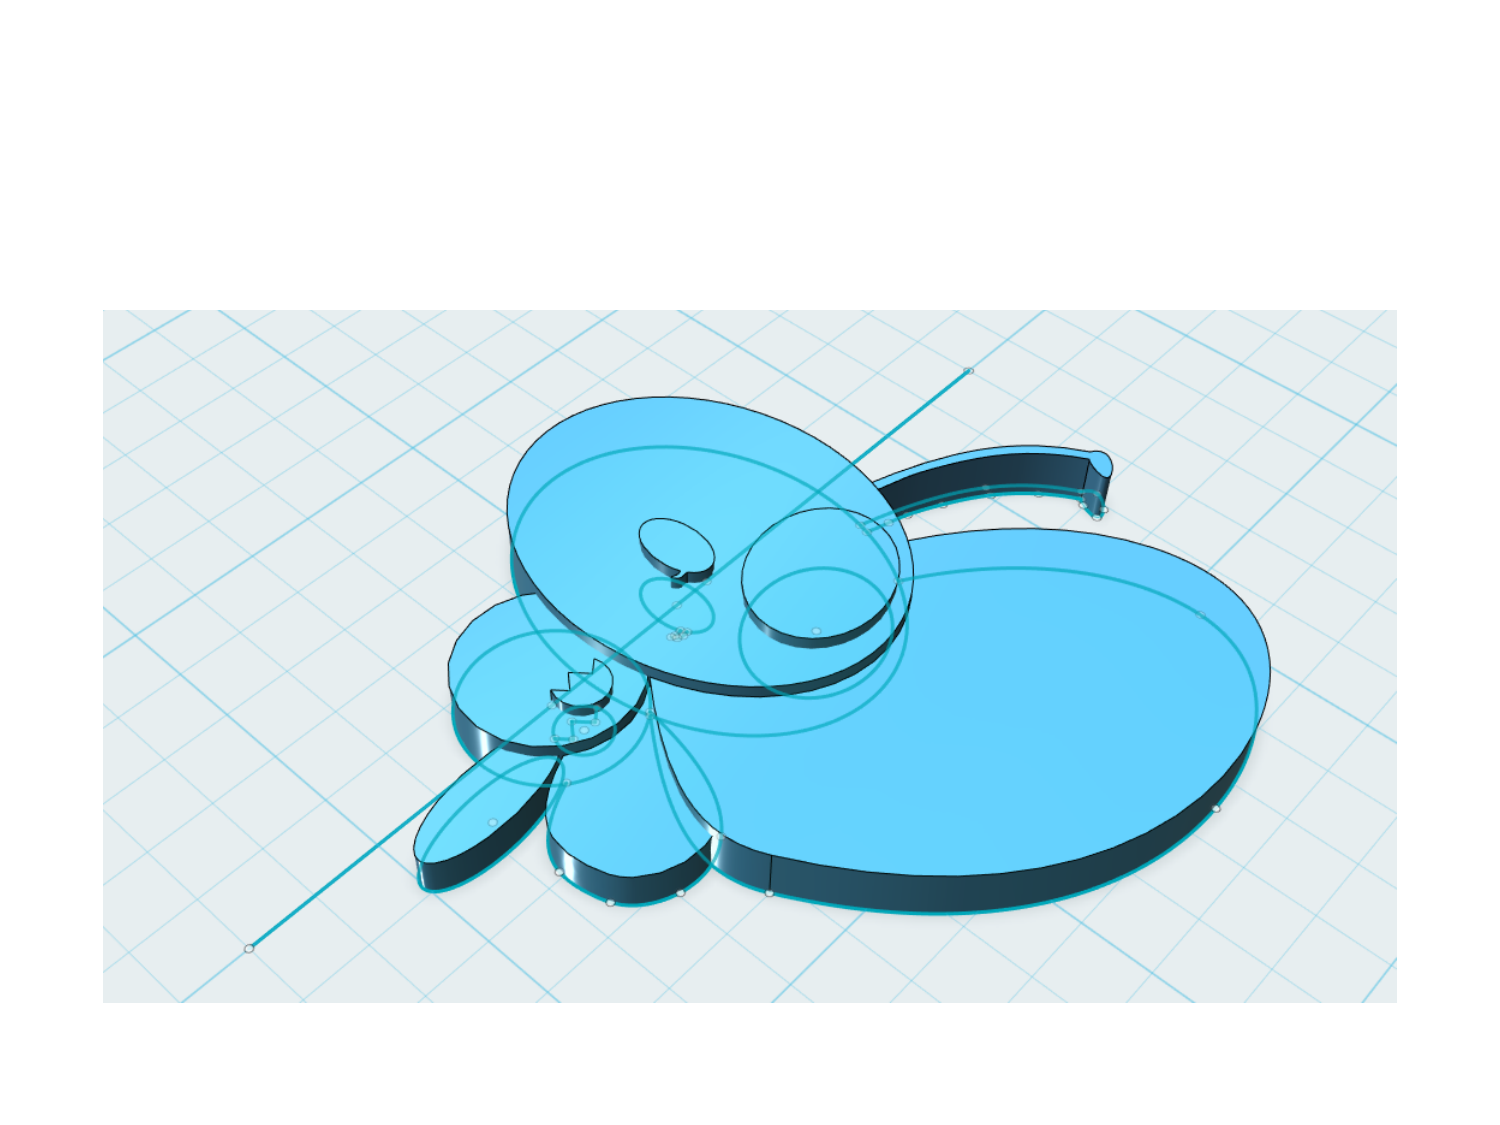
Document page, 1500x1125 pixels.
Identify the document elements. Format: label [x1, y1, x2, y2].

list [103, 310, 1397, 1003]
